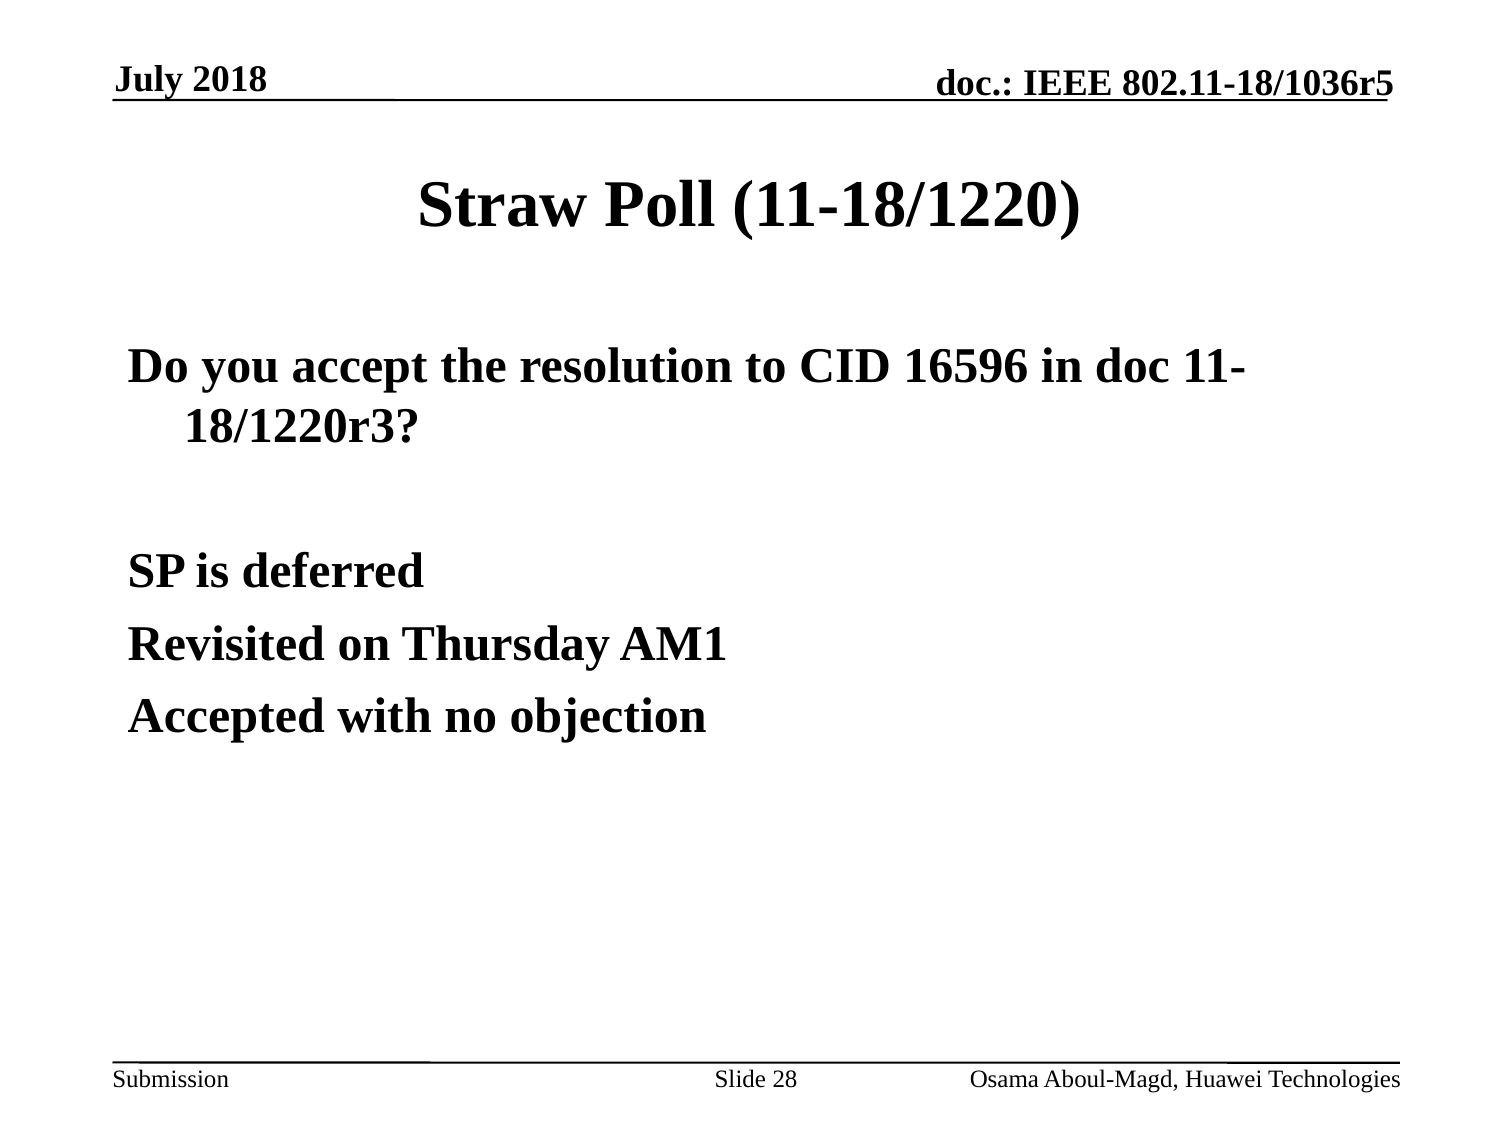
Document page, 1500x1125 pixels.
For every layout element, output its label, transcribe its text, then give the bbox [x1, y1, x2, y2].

list Do you accept the resolution to CID 16596 in doc 11-18/1220r3? SP is deferred Revisited on Thursday AM1 Accepted with no objection [112, 324, 1388, 1000]
slide_number Slide 28 [712, 1061, 800, 1123]
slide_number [114, 54, 423, 100]
title Straw Poll (11-18/1220) [112, 112, 1388, 288]
footer Osama Aboul-Magd, Huawei Technologies [878, 1061, 1402, 1093]
